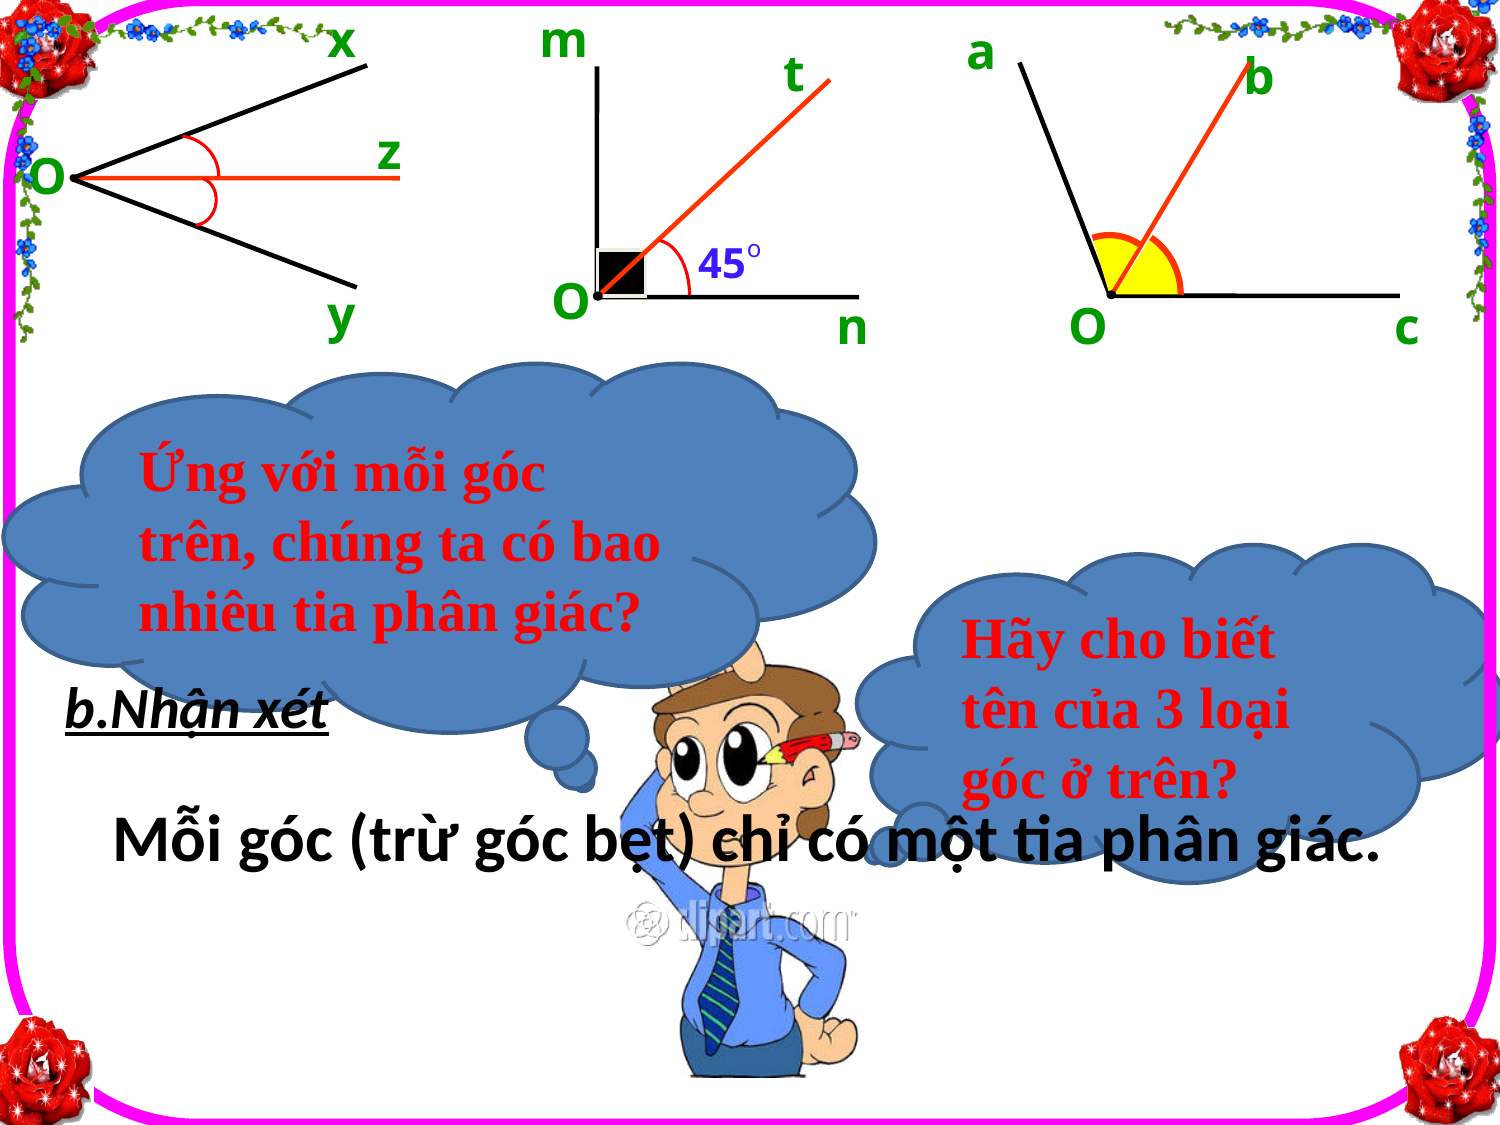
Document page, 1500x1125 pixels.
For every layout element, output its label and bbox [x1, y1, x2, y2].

text_box [0, 0, 1500, 1125]
